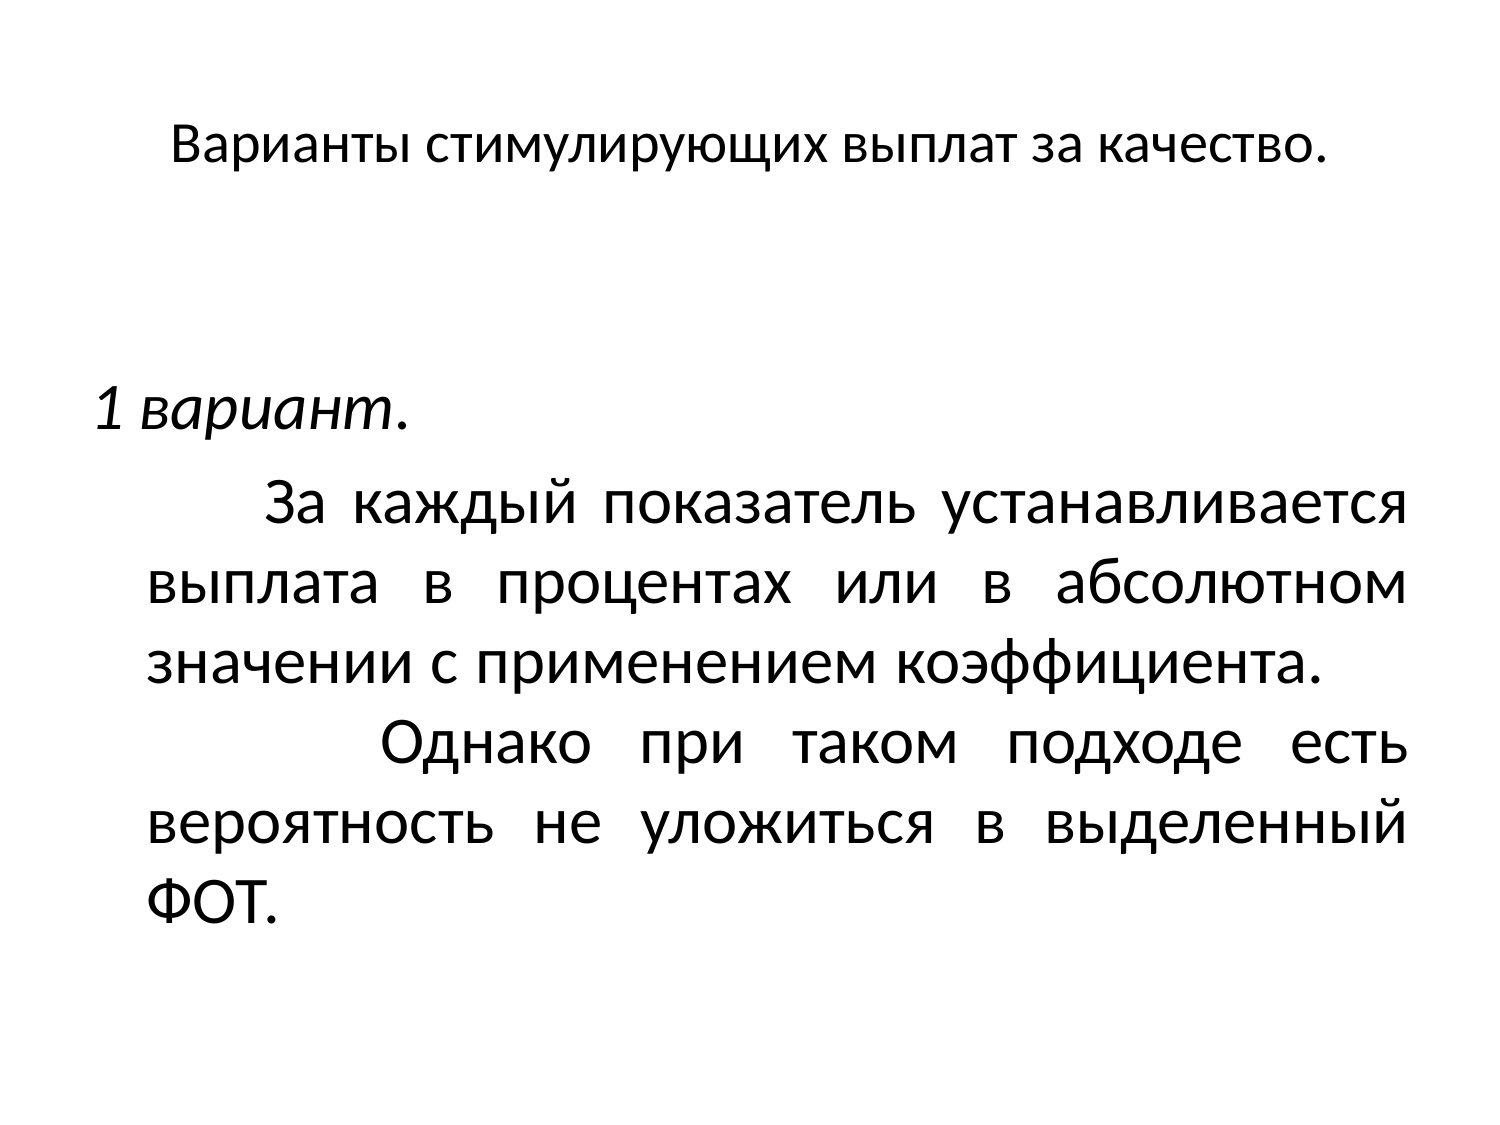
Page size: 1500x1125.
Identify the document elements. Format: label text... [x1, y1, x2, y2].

list 1 вариант. За каждый показатель устанавливается выплата в процентах или в абсолютном значении с применением коэффициента. Однако при таком подходе есть вероятность не уложиться в выделенный ФОТ. [75, 262, 1425, 1005]
title Варианты стимулирующих выплат за качество. [75, 45, 1425, 233]
